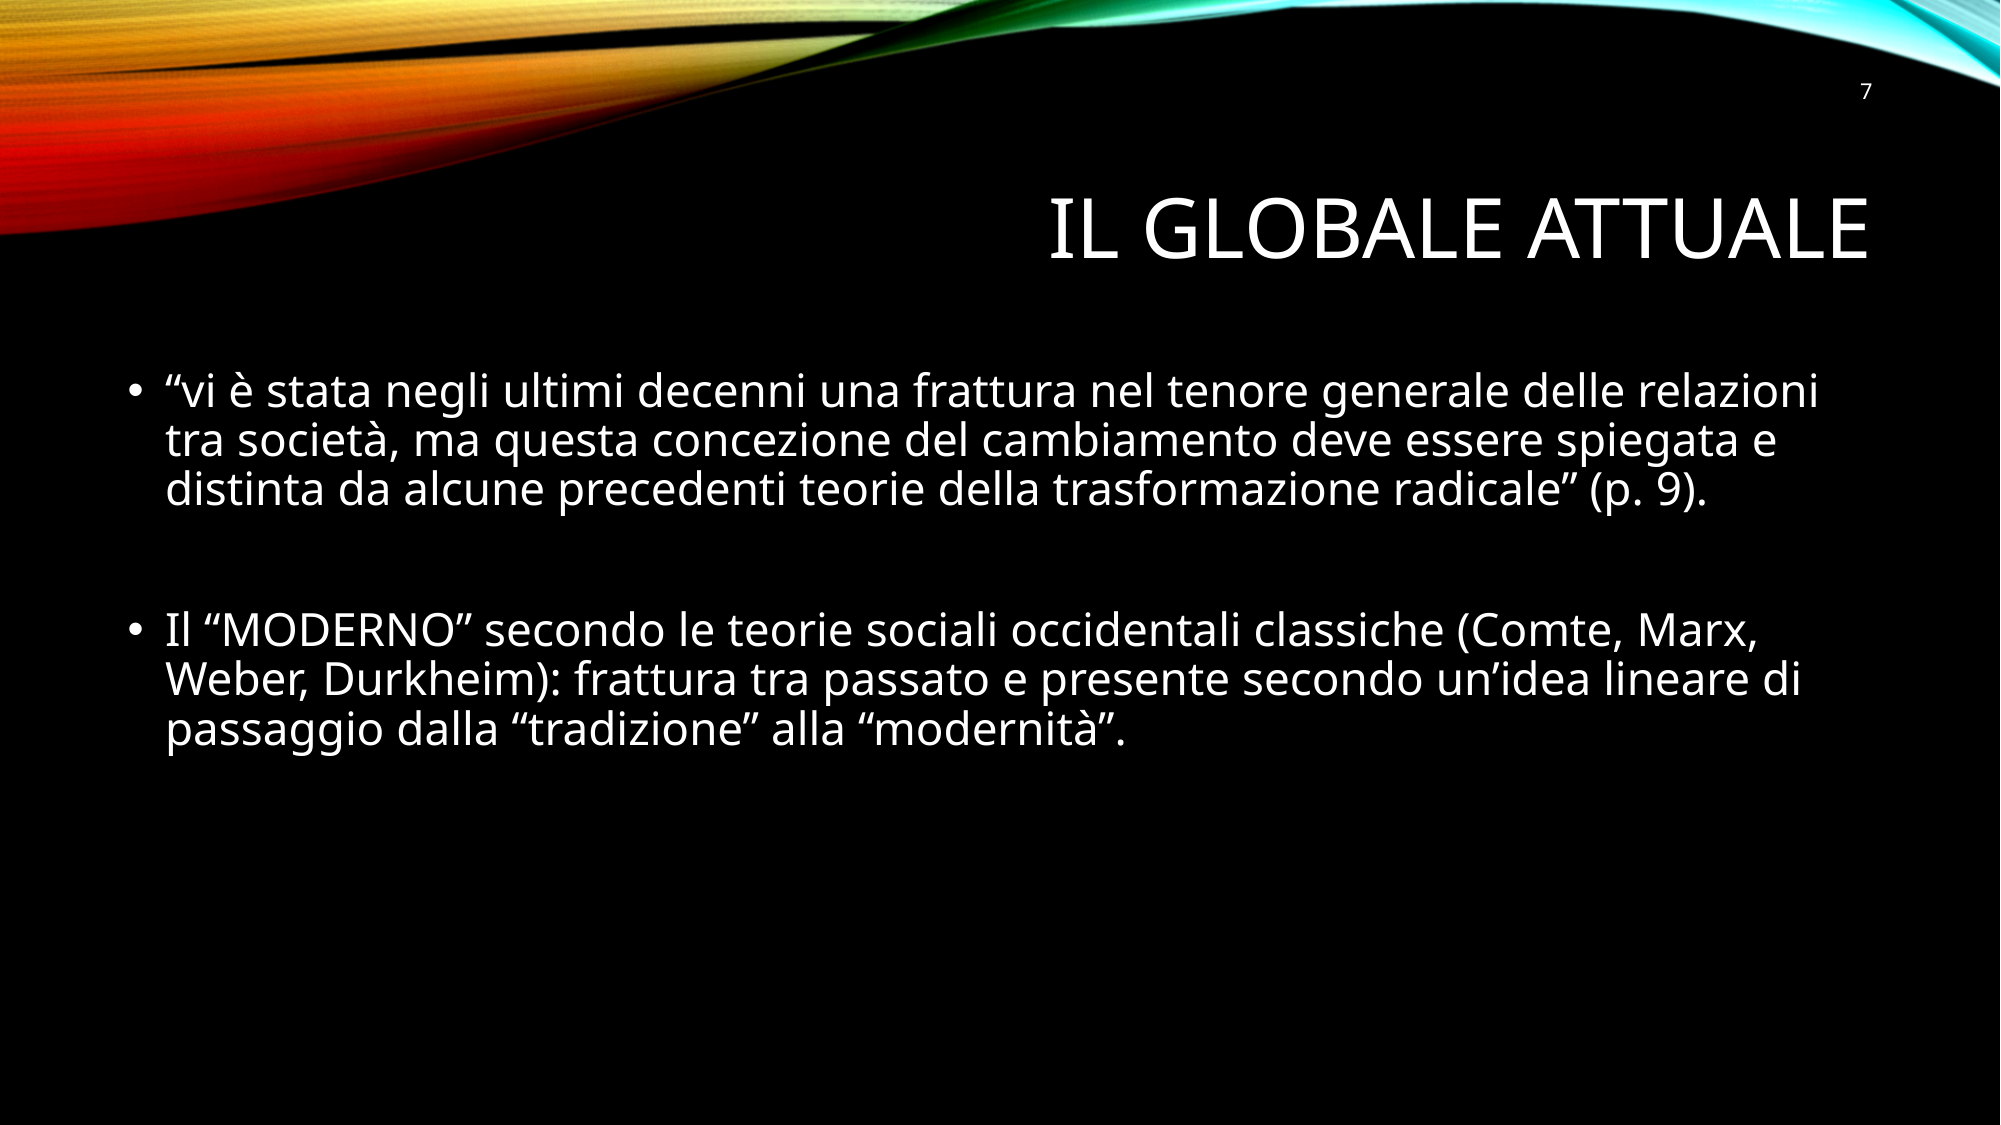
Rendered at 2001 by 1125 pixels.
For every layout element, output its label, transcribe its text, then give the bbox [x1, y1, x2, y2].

list “vi è stata negli ultimi decenni una frattura nel tenore generale delle relazioni tra società, ma questa concezione del cambiamento deve essere spiegata e distinta da alcune precedenti teorie della trasformazione radicale” (p. 9). Il “MODERNO” secondo le teorie sociali occidentali classiche (Comte, Marx, Weber, Durkheim): frattura tra passato e presente secondo un’idea lineare di passaggio dalla “tradizione” alla “modernità”. [112, 360, 1888, 1021]
title Il globale attuale [474, 125, 1888, 338]
slide_number 7 [1437, 62, 1888, 123]
picture [0, 0, 2000, 237]
